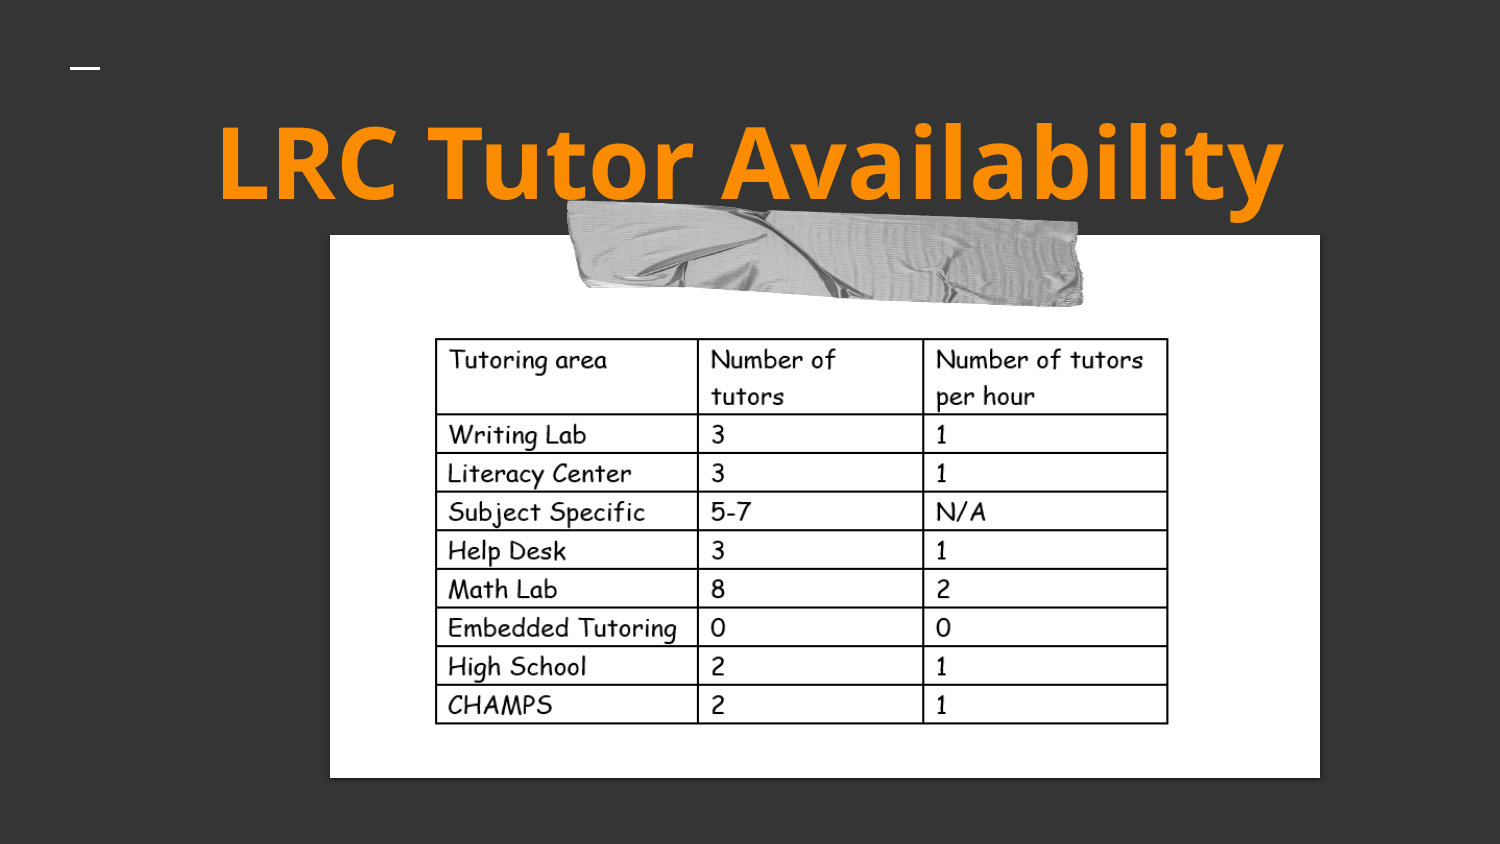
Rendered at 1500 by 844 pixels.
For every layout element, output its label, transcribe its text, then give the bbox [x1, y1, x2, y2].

picture [433, 335, 1182, 760]
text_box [290, 204, 1362, 800]
title LRC Tutor Availability [42, 84, 1458, 844]
picture [566, 198, 682, 204]
